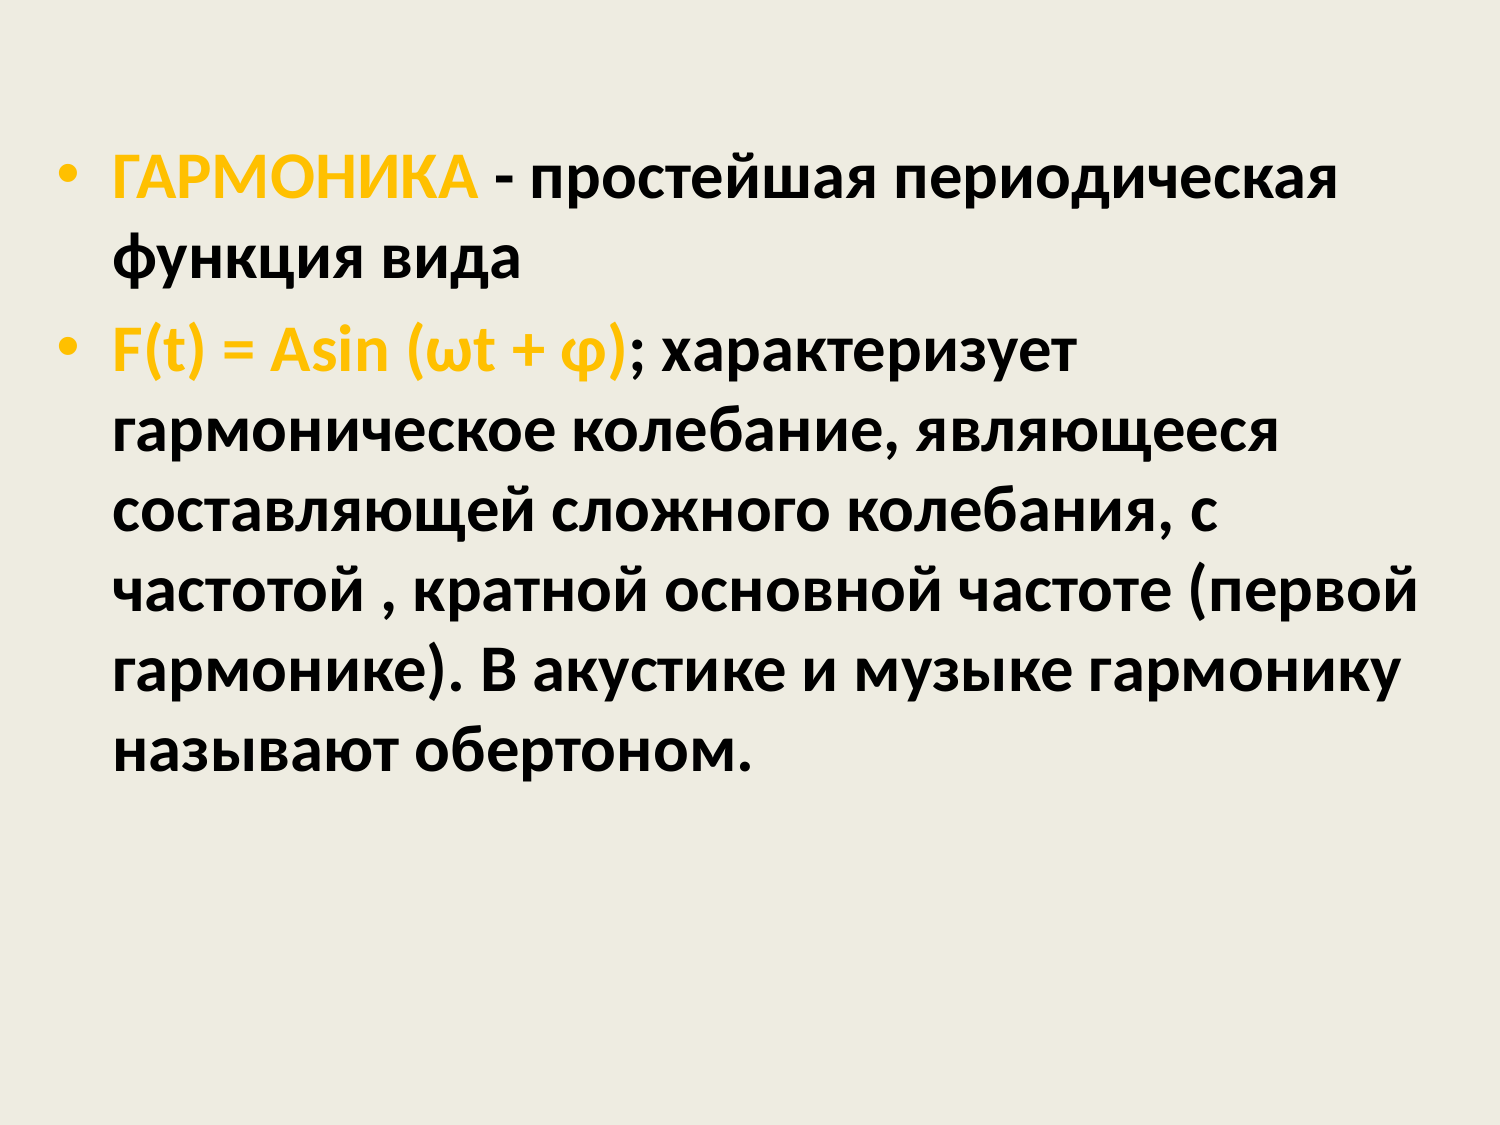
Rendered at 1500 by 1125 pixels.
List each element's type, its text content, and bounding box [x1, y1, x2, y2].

list ГАРМОНИКА - простейшая периодическая функция вида F(t) = Asin (ωt + φ); характеризует гармоническое колебание, являющееся составляющей сложного колебания, с частотой , кратной основной частоте (первой гармонике). В акустике и музыке гармонику называют обертоном. [41, 30, 1447, 1083]
